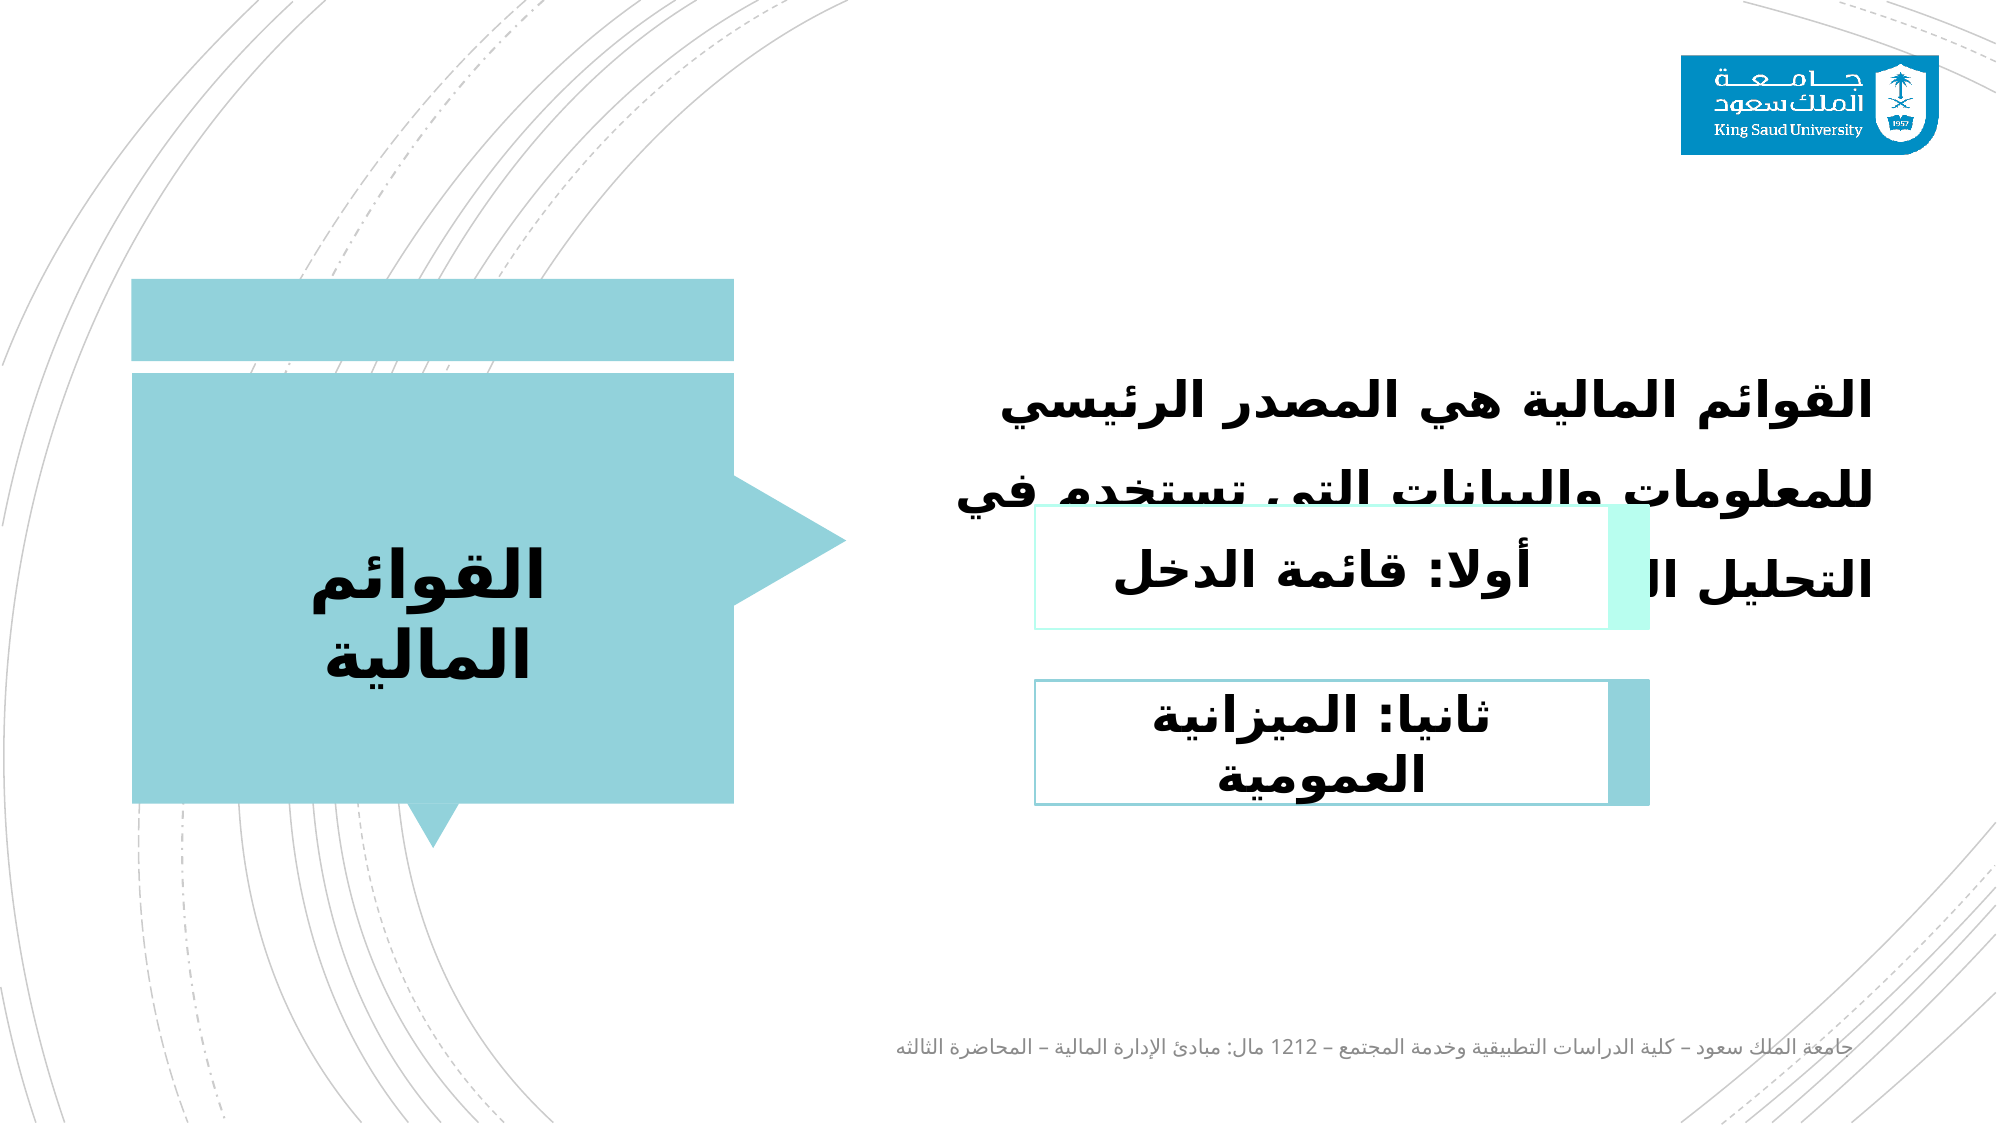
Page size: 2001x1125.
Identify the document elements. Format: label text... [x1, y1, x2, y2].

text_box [1034, 680, 1650, 805]
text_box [1034, 505, 1650, 630]
picture [1669, 44, 1950, 163]
text_box القوائم المالية [209, 524, 666, 699]
text_box القوائم المالية هي المصدر الرئيسي للمعلومات والبيانات التي تستخدم في التحليل المالي [836, 329, 1890, 615]
footer جامعة الملك سعود – كلية الدراسات التطبيقية وخدمة المجتمع – 1212 مال: مبادئ الإدارة المالية – المحاضرة الثالثه [131, 1021, 1869, 1074]
text_box [732, 474, 848, 607]
